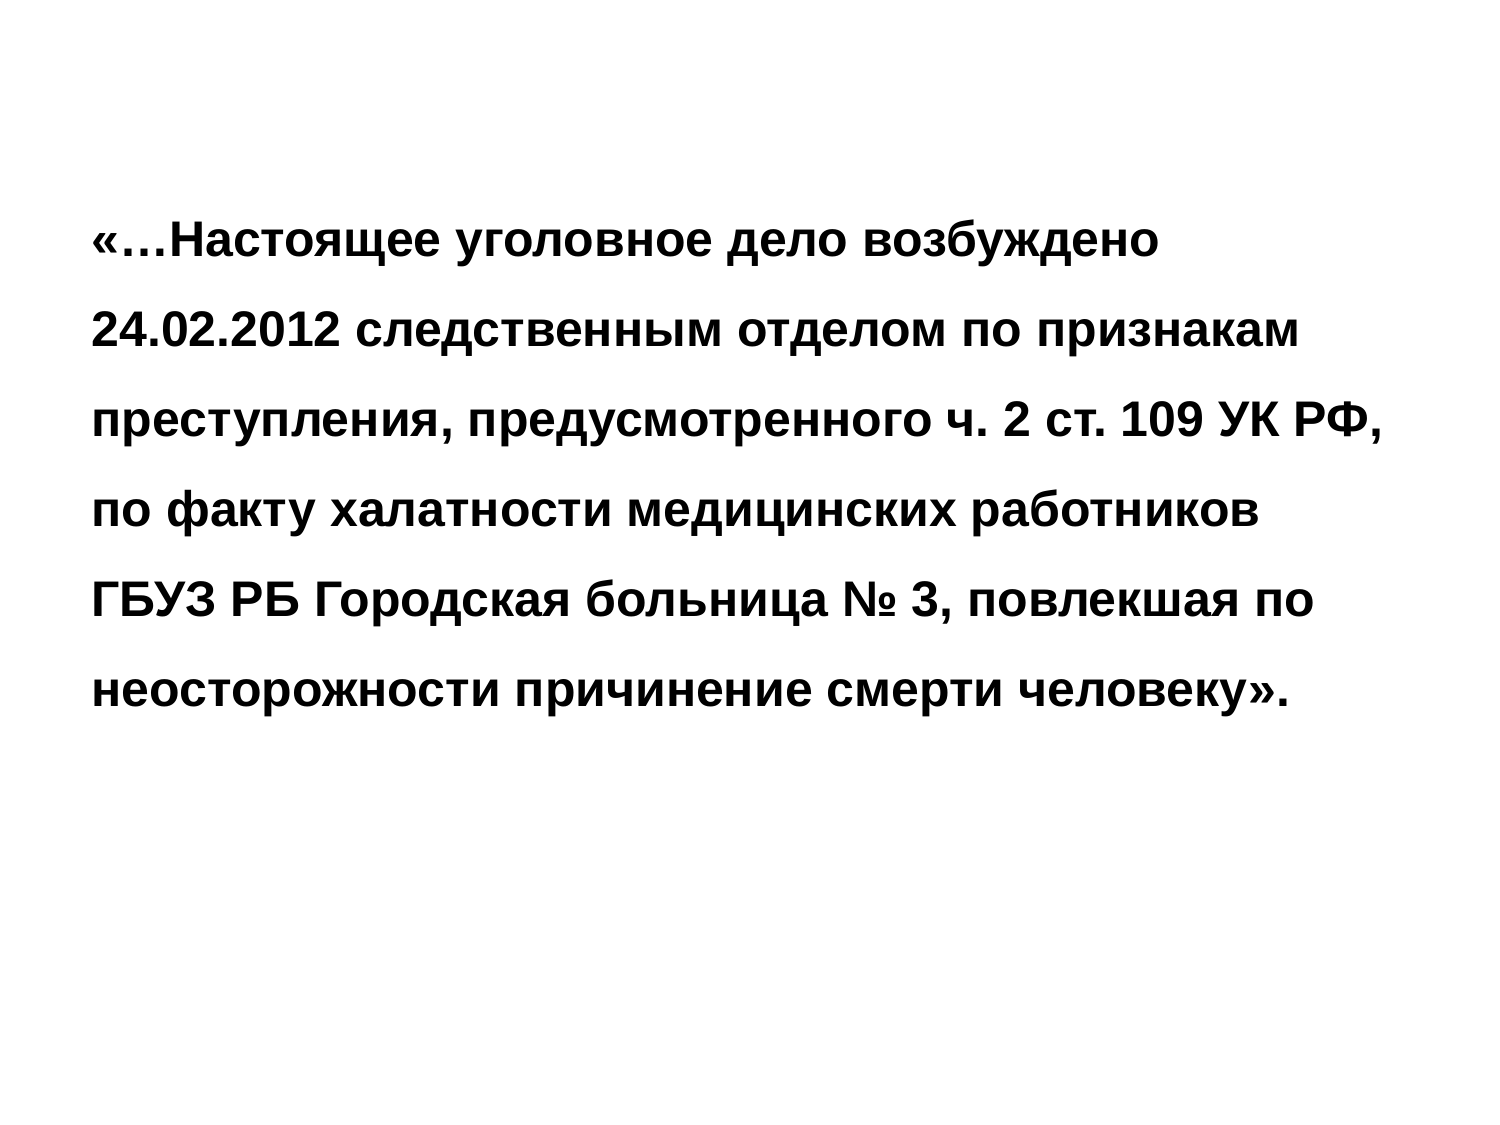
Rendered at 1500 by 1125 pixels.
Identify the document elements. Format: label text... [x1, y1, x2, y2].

text_box «…Настоящее уголовное дело возбуждено 24.02.2012 следственным отделом по признакам преступления, предусмотренного ч. 2 ст. 109 УК РФ, по факту халатности медицинских работников ГБУЗ РБ Городская больница № 3, повлекшая по неосторожности причинение смерти человеку». [76, 168, 1412, 724]
